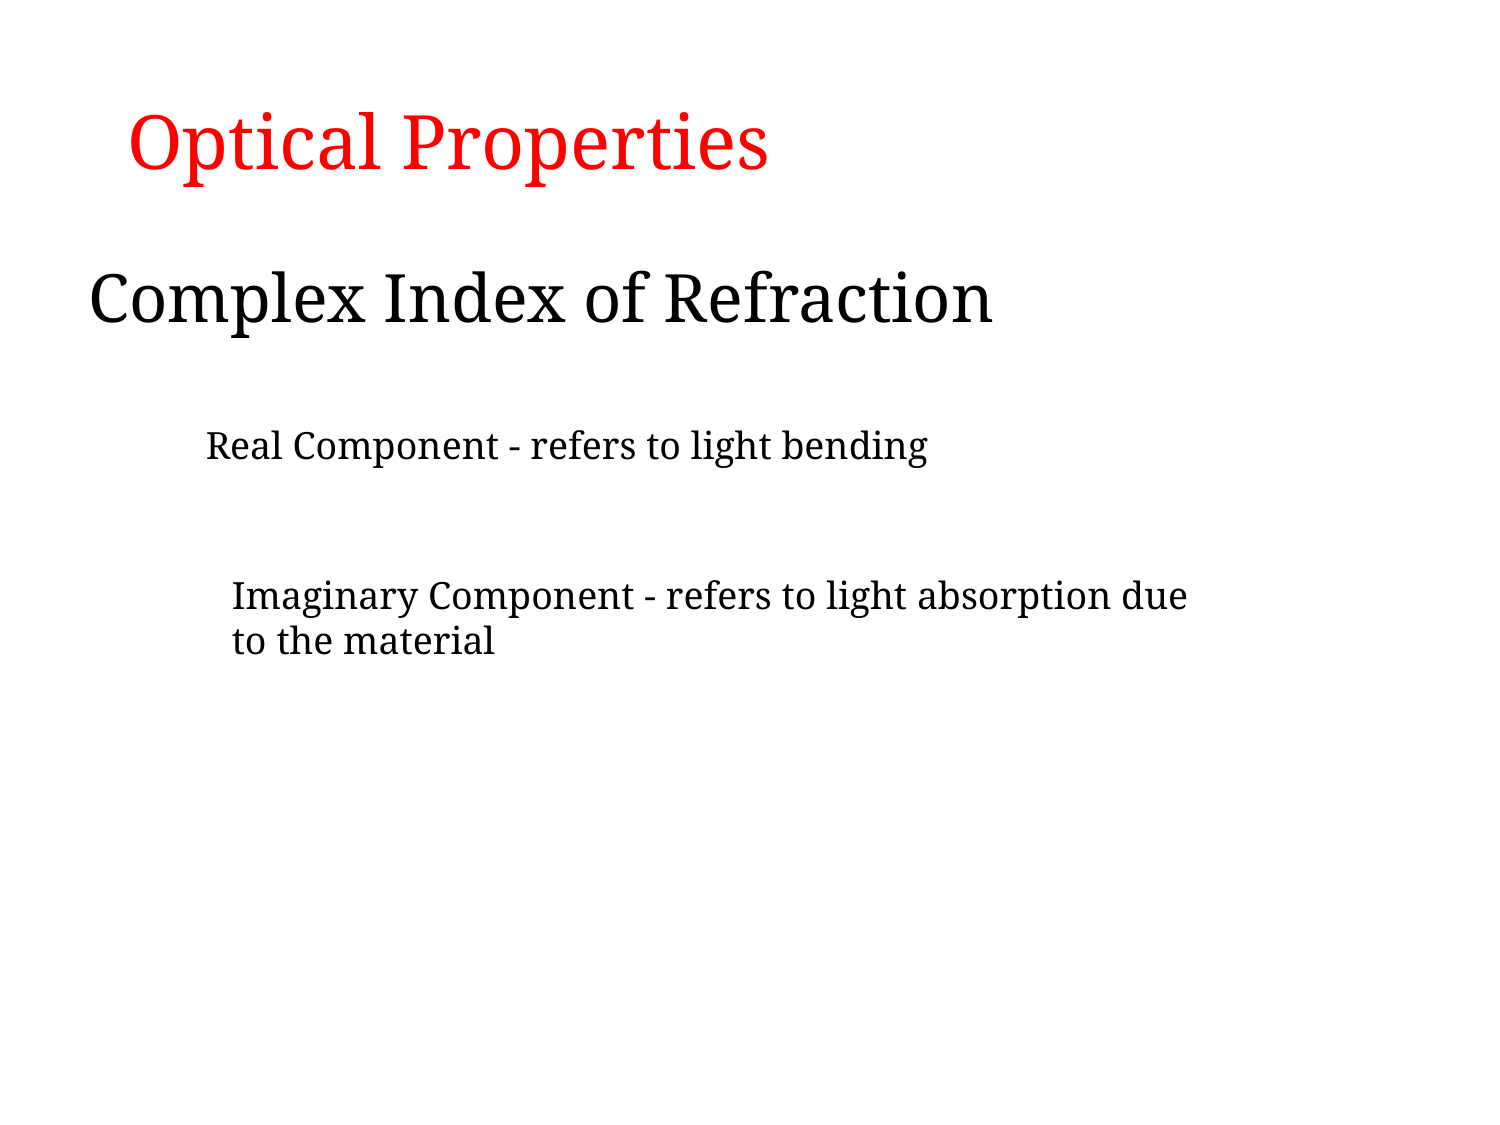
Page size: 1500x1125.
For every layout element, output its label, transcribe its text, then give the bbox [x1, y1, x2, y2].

text_box Complex Index of Refraction [73, 248, 1025, 344]
text_box Imaginary Component - refers to light absorption due to the material [217, 564, 1204, 670]
text_box Optical Properties [112, 87, 825, 193]
text_box Real Component - refers to light bending [191, 414, 945, 475]
